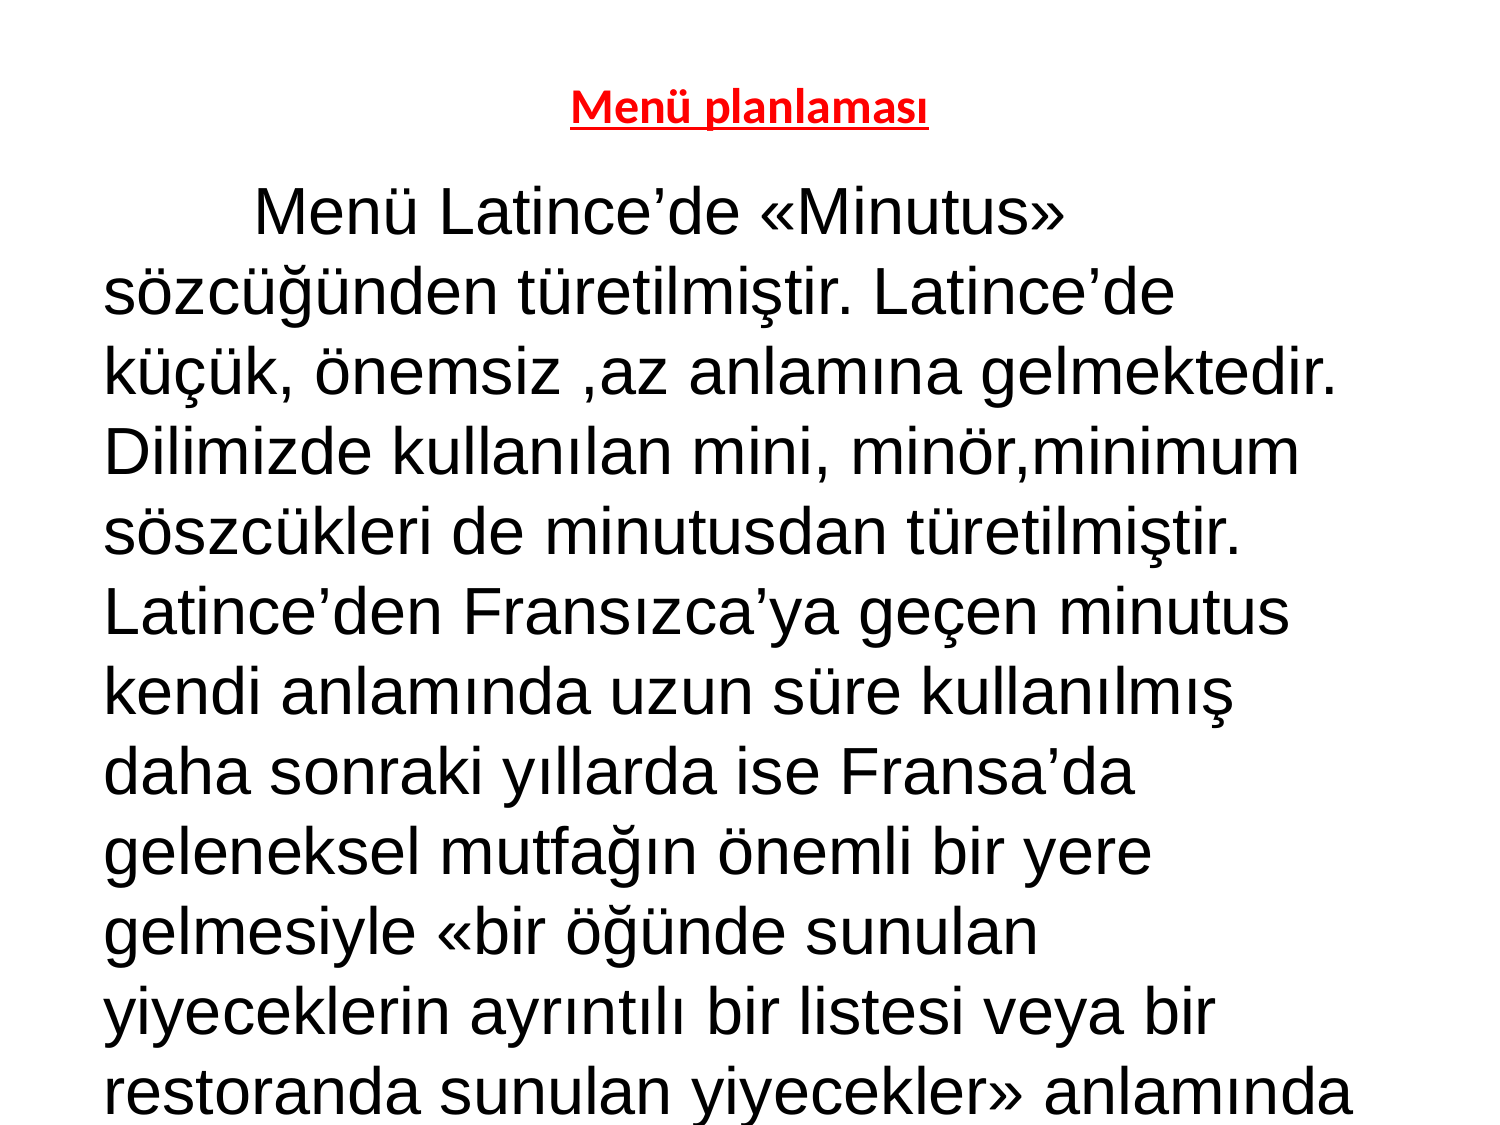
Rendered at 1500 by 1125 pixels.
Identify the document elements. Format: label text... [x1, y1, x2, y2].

subtitle Menü Latince’de «Minutus» sözcüğünden türetilmiştir. Latince’de küçük, önemsiz ,az anlamına gelmektedir. Dilimizde kullanılan mini, minör,minimum söszcükleri de minutusdan türetilmiştir. Latince’den Fransızca’ya geçen minutus kendi anlamında uzun süre kullanılmış daha sonraki yıllarda ise Fransa’da geleneksel mutfağın önemli bir yere gelmesiyle «bir öğünde sunulan yiyeceklerin ayrıntılı bir listesi veya bir restoranda sunulan yiyecekler» anlamında kullanılmıştır. Menü sofraya çıkarılacak yemeklerin hepsi, komut veya seçenek listesidir (TDK, 2021). Menü planlama ve geliştirme, 1-nereye gitmek isteniyor? (Durum analizi), şimdi neredeyiz? (Stratejilerin belirlenmesi) ve nasıl gidilecek ?sorularına yönelik çalışmaları kapsar. [88, 160, 1400, 1035]
title Menü planlaması [112, 66, 1388, 149]
